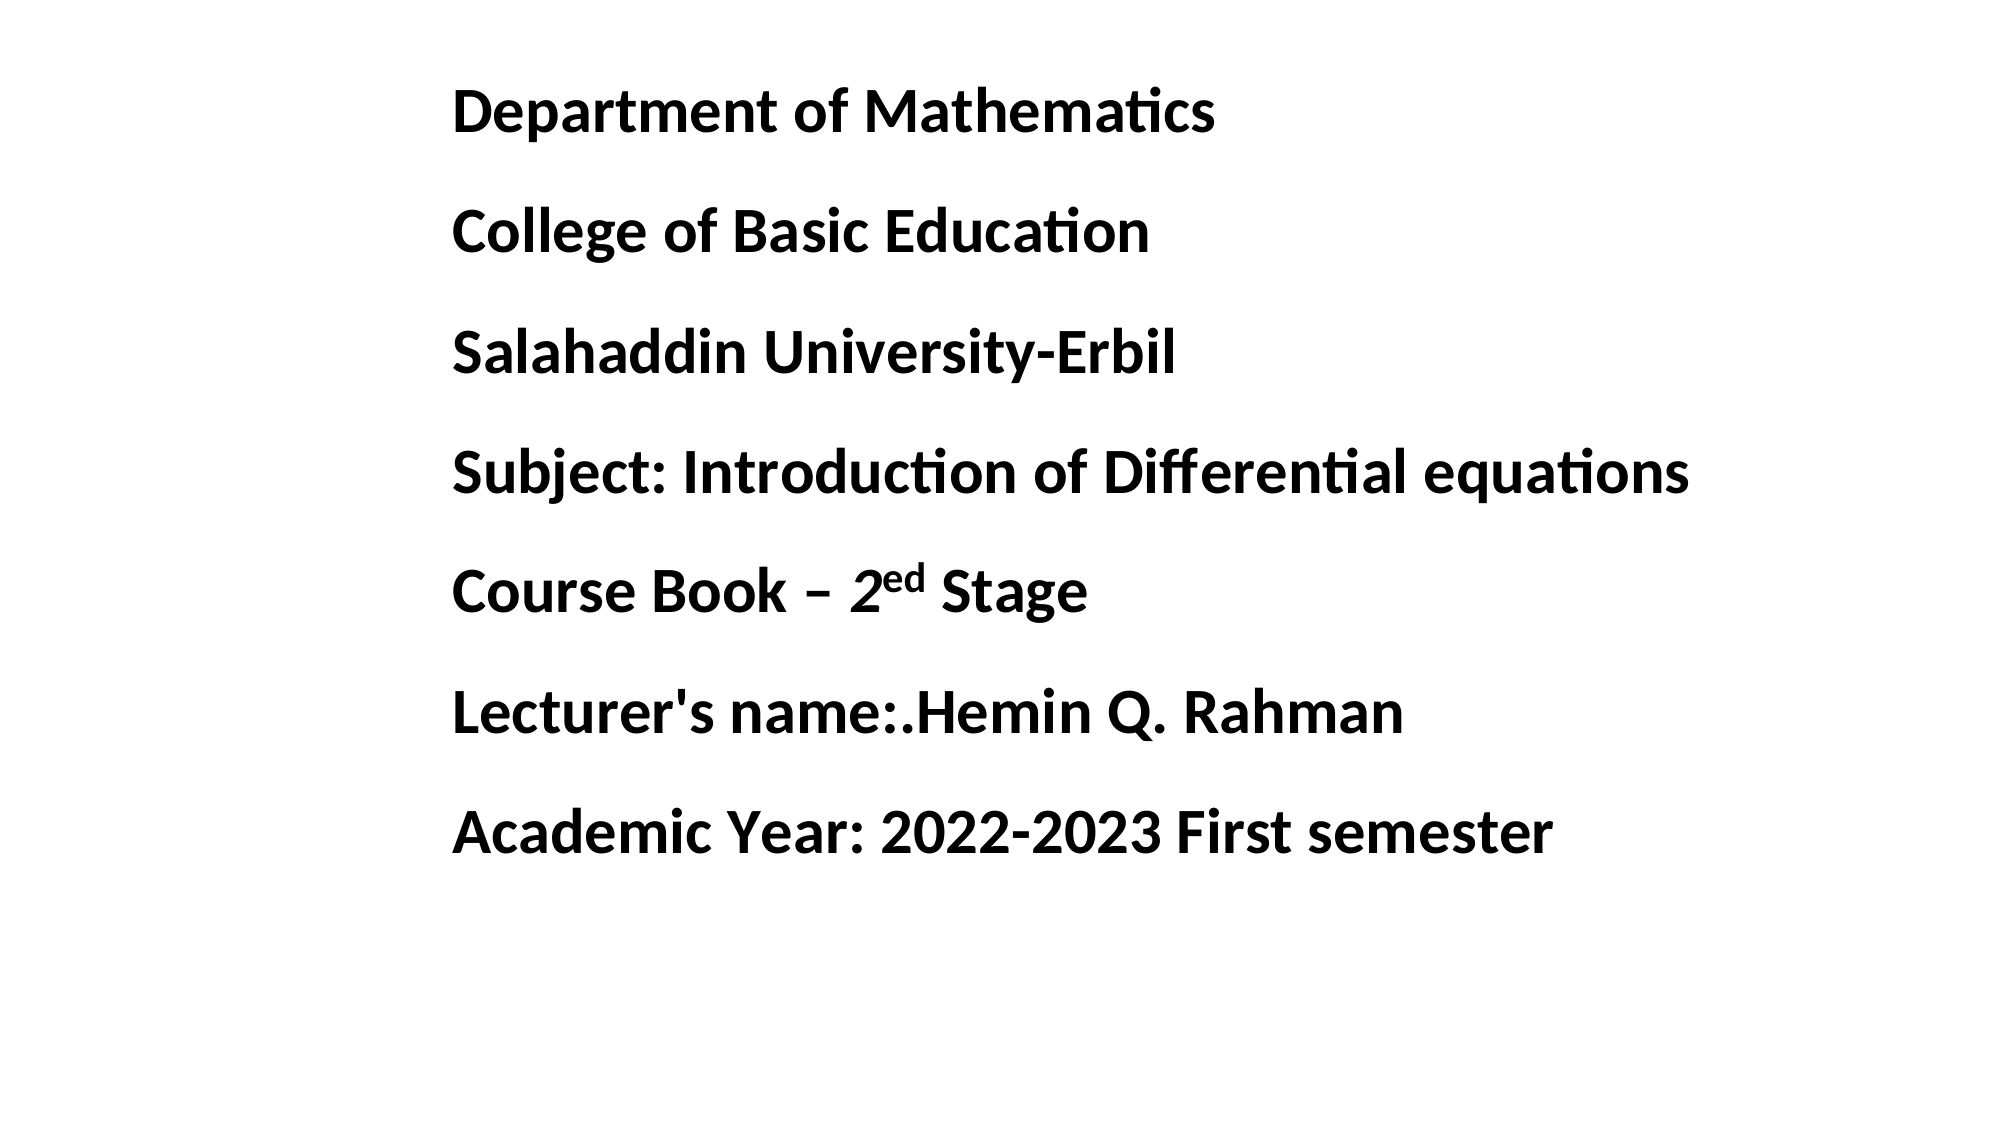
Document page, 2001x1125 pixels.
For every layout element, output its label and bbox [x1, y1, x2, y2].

text_box [452, 71, 1811, 912]
